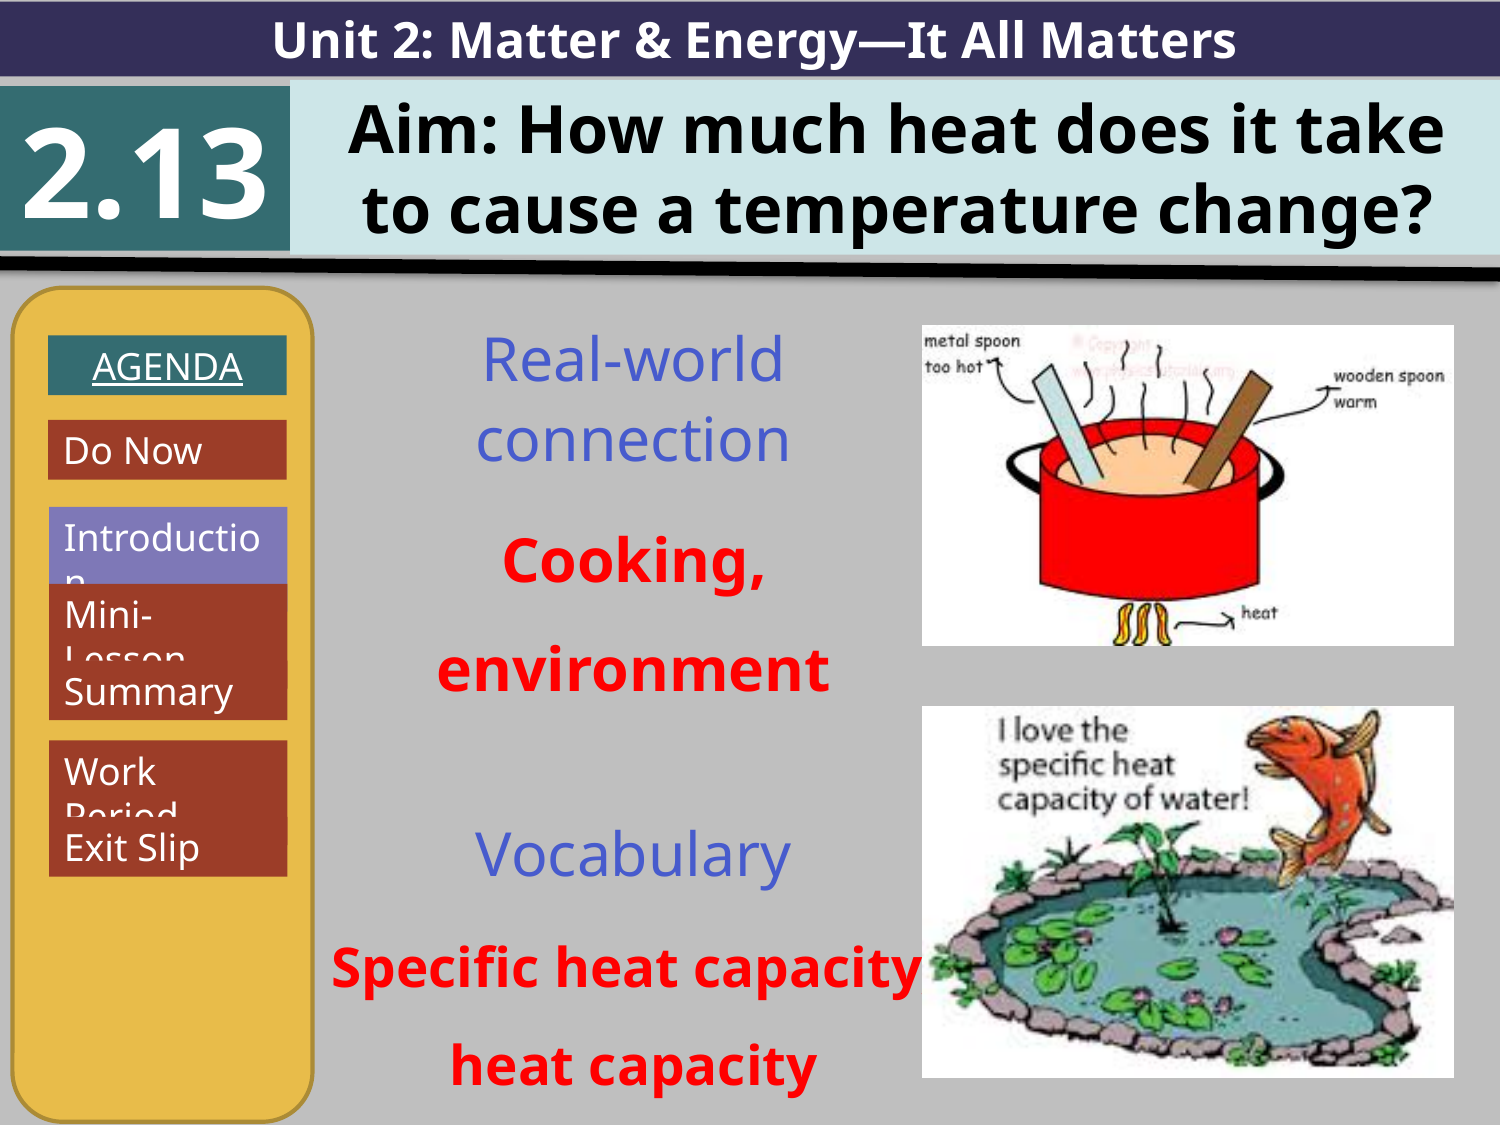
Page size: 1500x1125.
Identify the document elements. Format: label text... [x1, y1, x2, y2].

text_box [12, 287, 313, 1122]
text_box 2.13 [0, 86, 290, 251]
subtitle Real-world connection Cooking, environment Vocabulary Specific heat capacity, heat capacity [315, 305, 956, 1125]
picture [921, 705, 1455, 1078]
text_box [0, 262, 1500, 275]
text_box Unit 2: Matter & Energy—It All Matters [0, 1, 1500, 77]
text_box Aim: How much heat does it take to cause a temperature change? [290, 79, 1500, 255]
picture [921, 325, 1455, 647]
